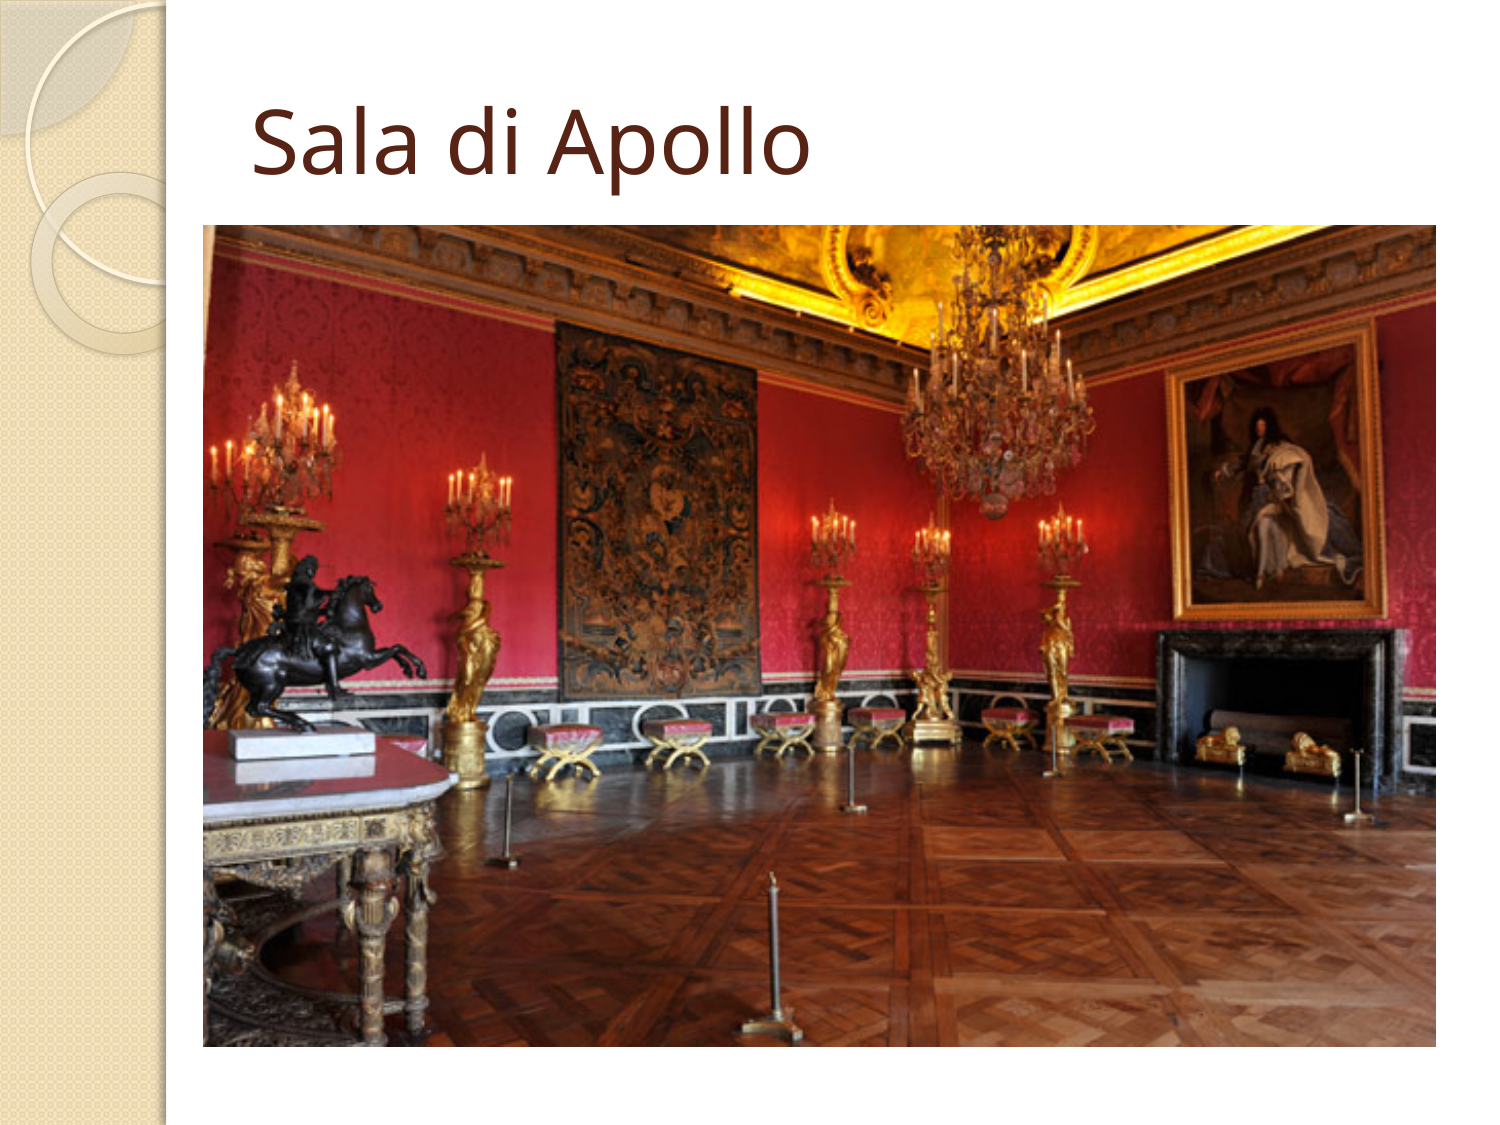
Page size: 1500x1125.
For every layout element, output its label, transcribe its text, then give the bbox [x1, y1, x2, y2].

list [203, 225, 1436, 1047]
title Sala di Apollo [235, 45, 1466, 233]
